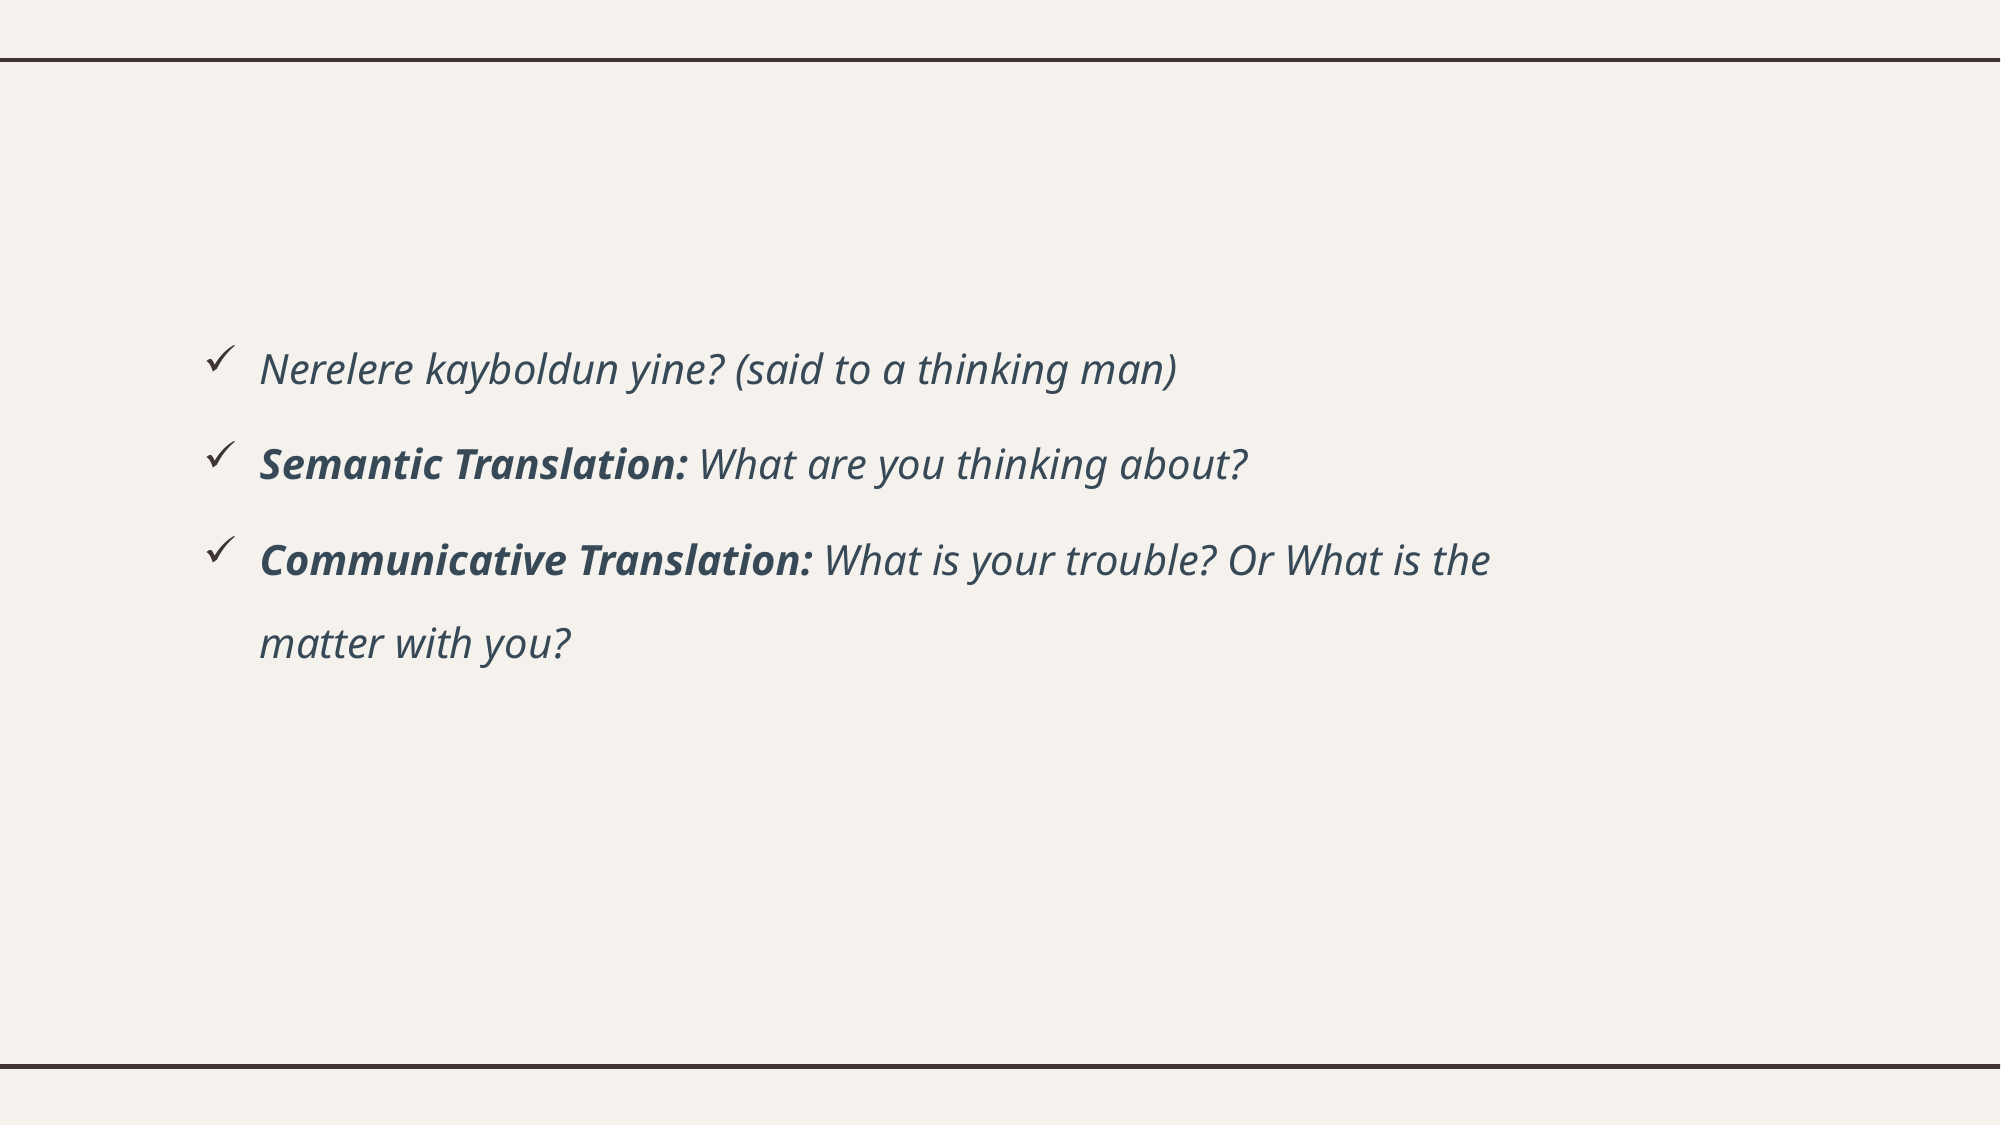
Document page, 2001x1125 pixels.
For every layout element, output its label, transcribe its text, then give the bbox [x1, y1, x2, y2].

subtitle Nerelere kayboldun yine? (said to a thinking man) Semantic Translation: What are you thinking about? Communicative Translation: What is your trouble? Or What is the matter with you? [169, 294, 1621, 917]
